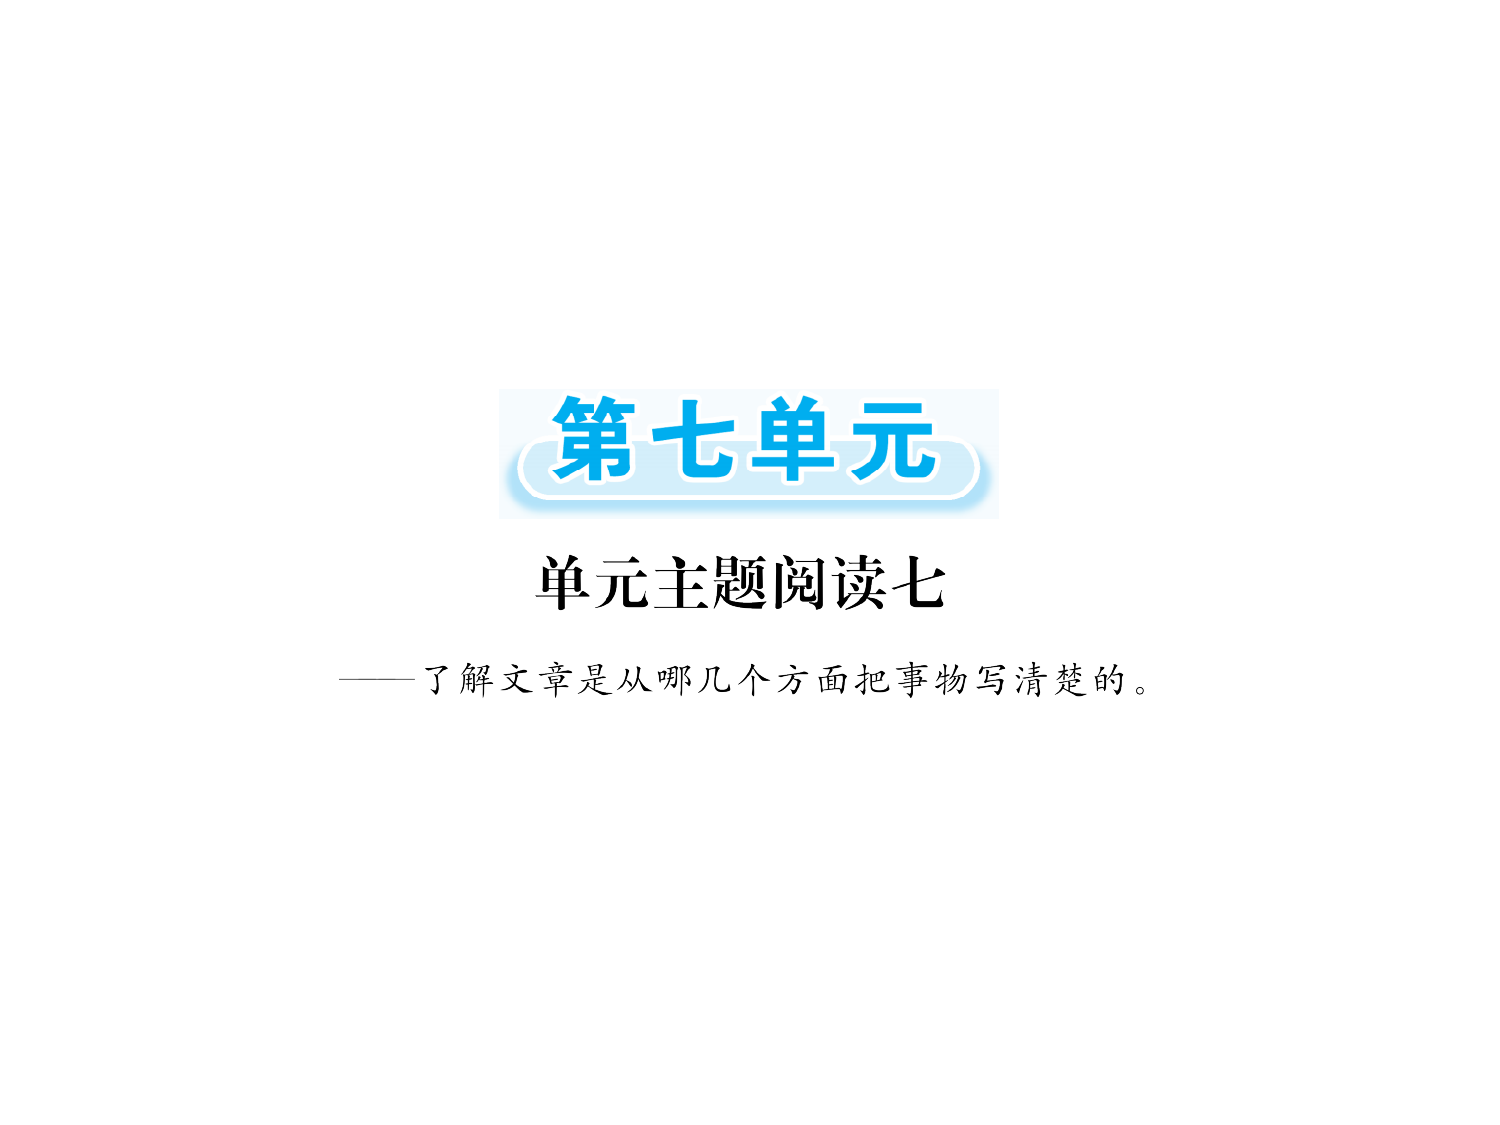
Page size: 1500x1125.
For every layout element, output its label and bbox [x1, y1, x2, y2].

picture [39, 646, 1457, 737]
picture [494, 385, 1002, 521]
picture [532, 544, 964, 624]
